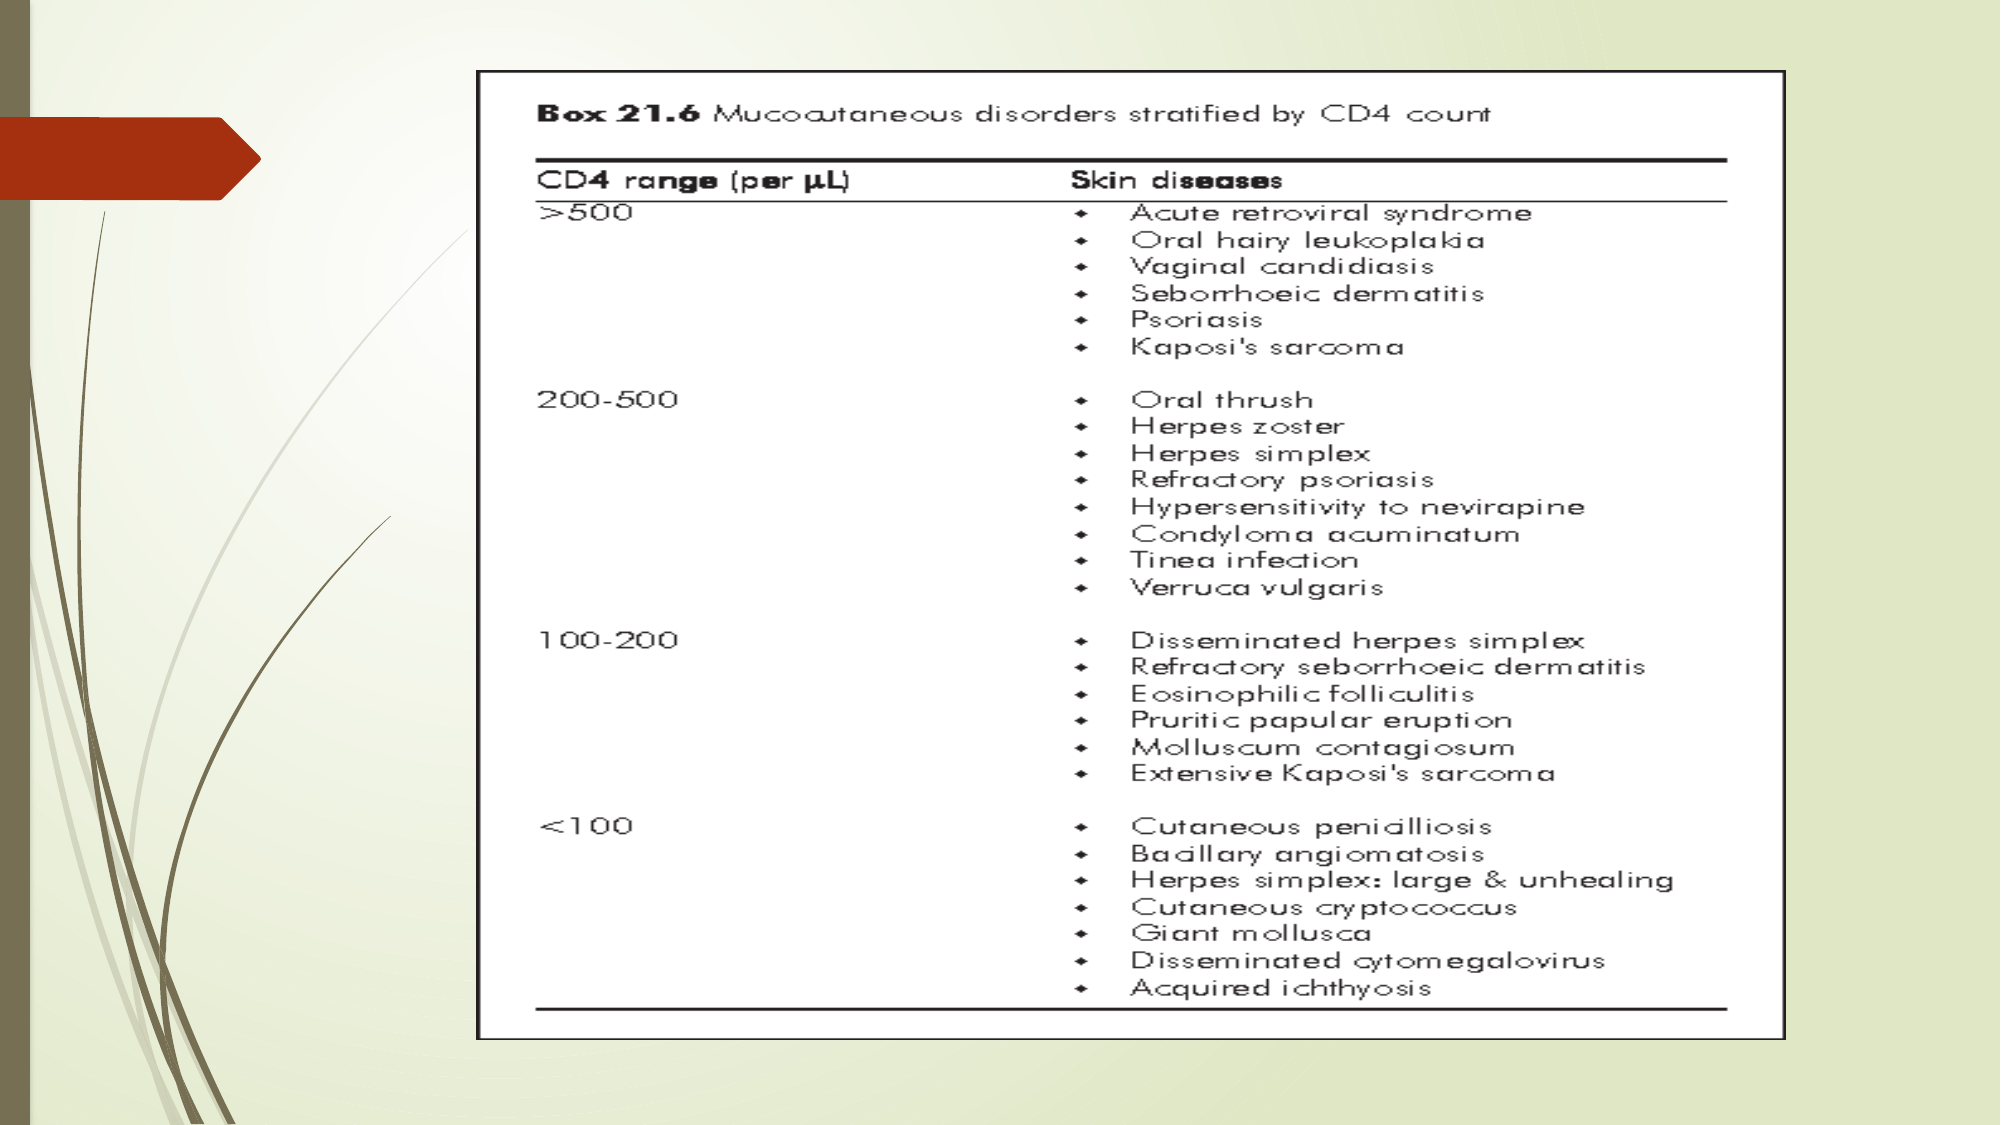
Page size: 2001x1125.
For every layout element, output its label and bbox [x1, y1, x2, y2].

list [476, 70, 1787, 1041]
